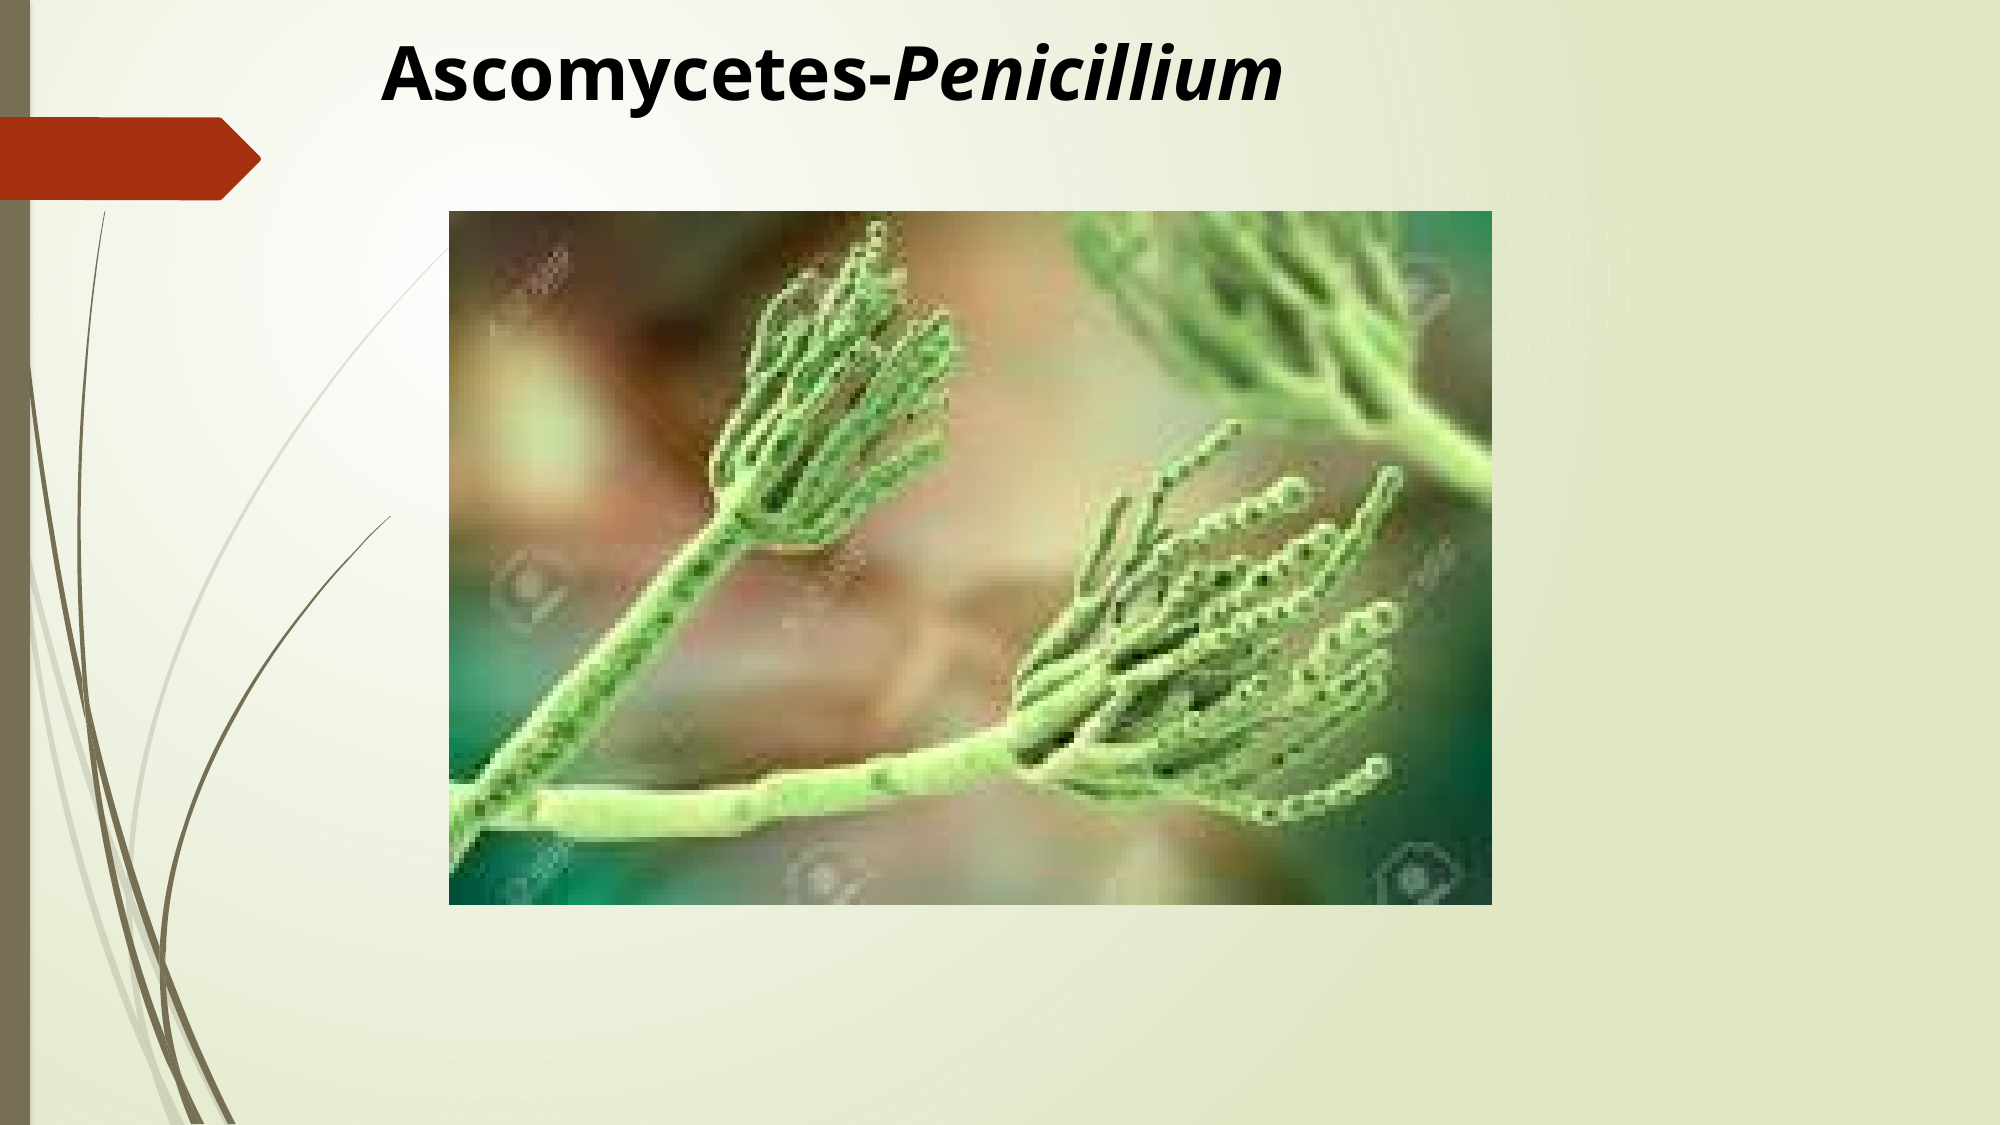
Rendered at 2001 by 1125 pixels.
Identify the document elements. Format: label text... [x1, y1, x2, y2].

title Ascomycetes-Penicillium [366, 17, 1829, 161]
picture [449, 210, 1492, 905]
